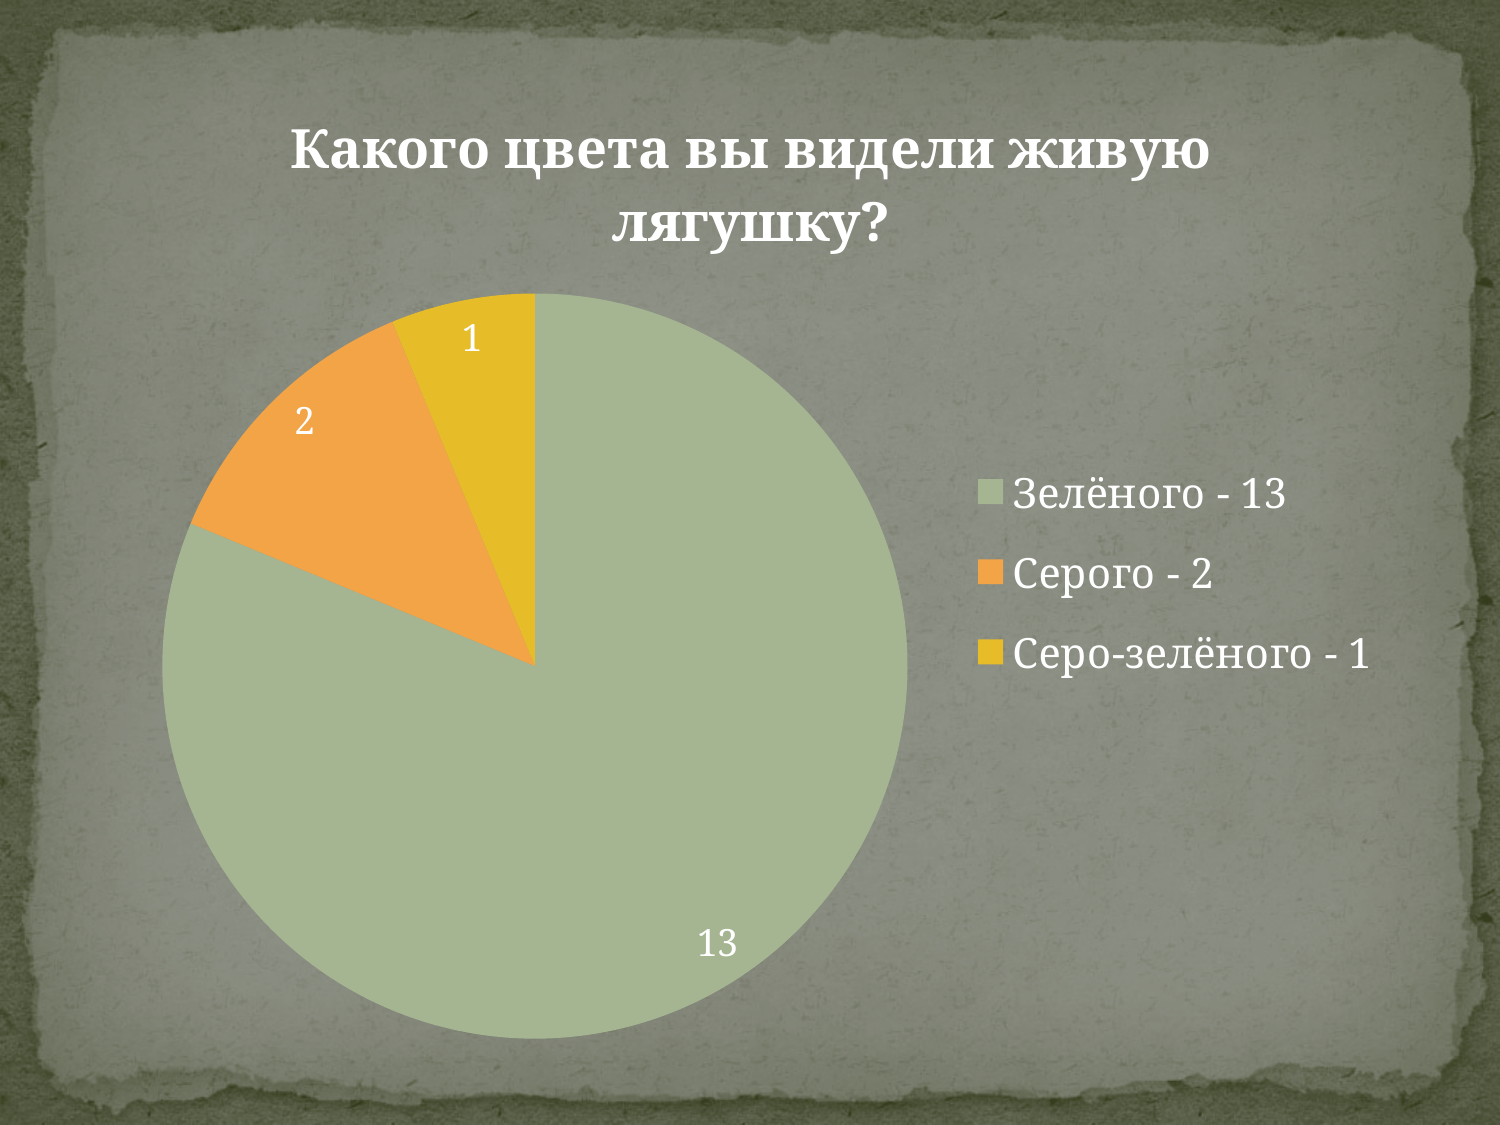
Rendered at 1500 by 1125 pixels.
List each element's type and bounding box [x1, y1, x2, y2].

chart [66, 68, 1437, 1057]
